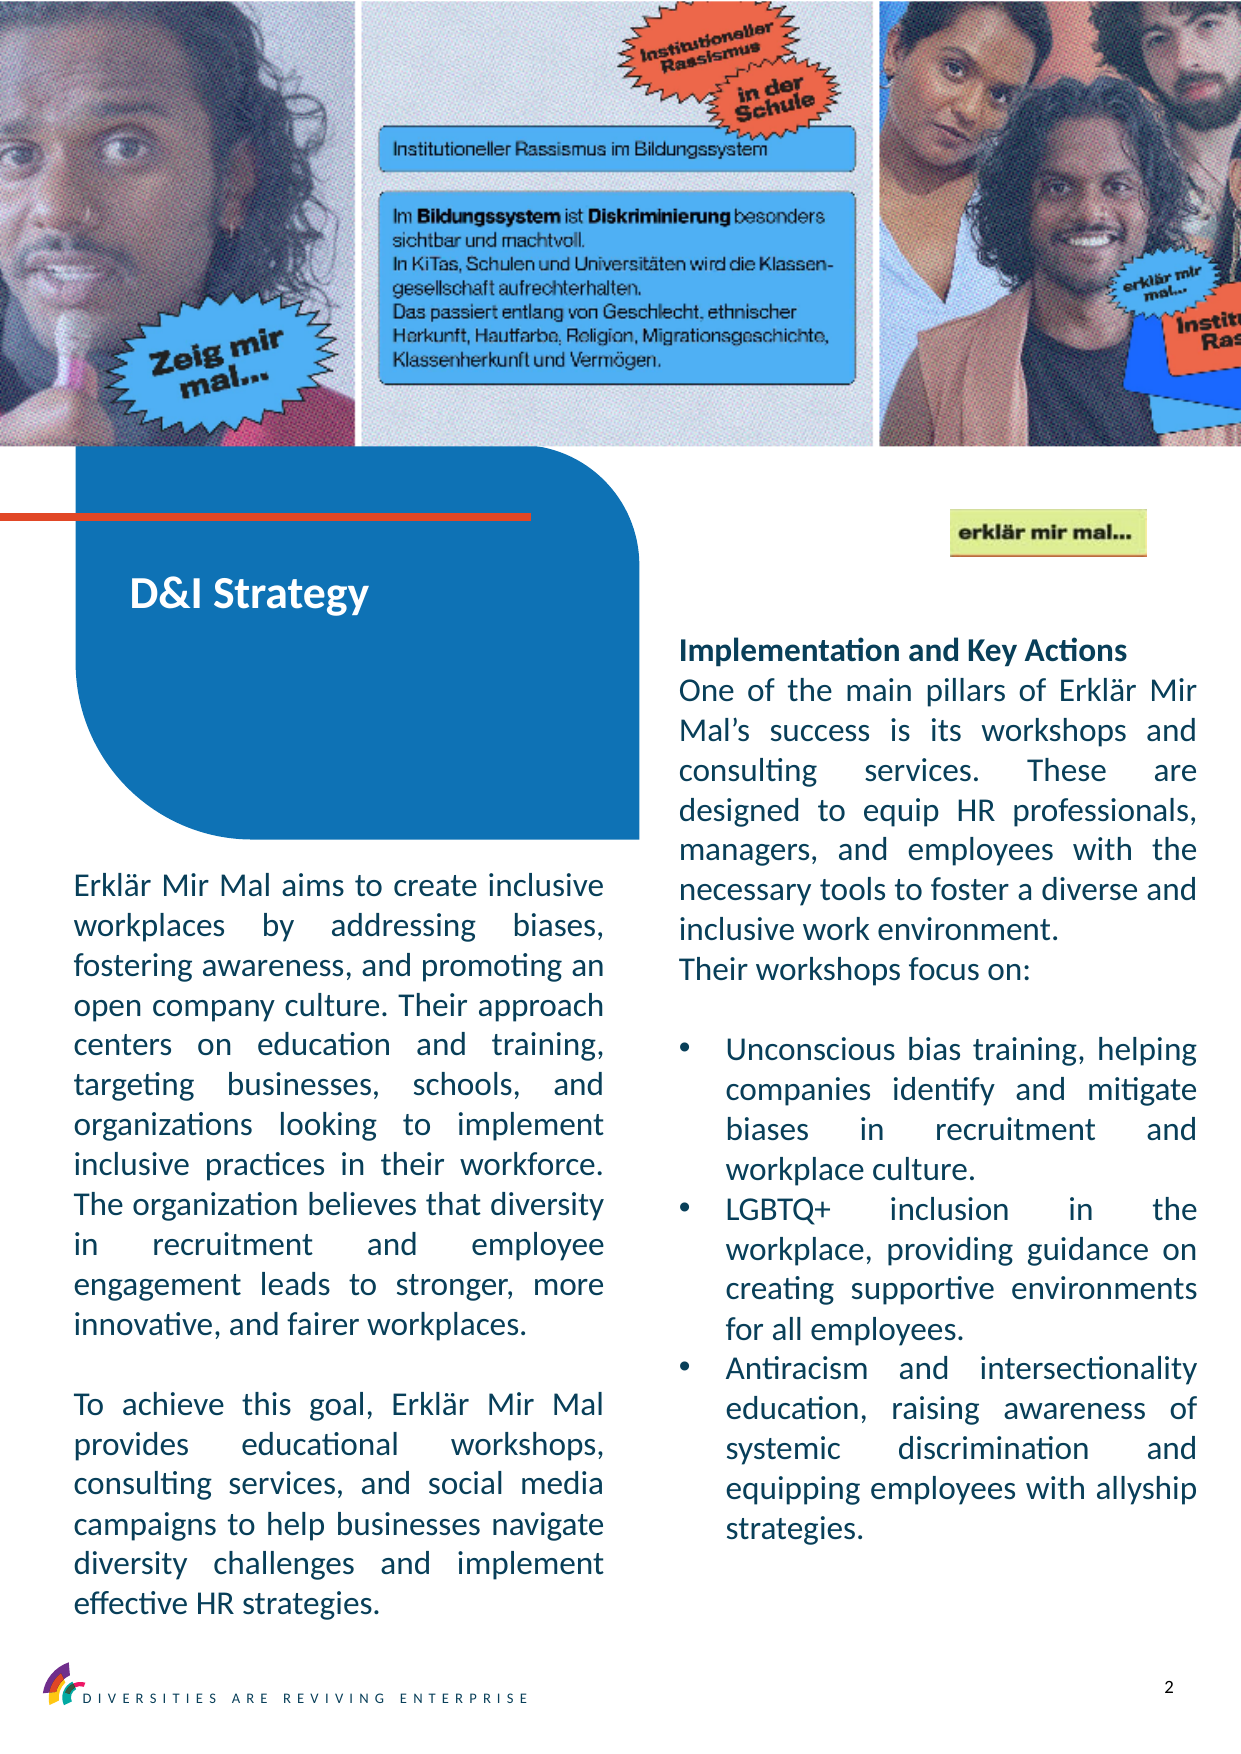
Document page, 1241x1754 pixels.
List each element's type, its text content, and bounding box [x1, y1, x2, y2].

list D&I Strategy [114, 555, 590, 818]
picture [950, 509, 1147, 557]
slide_number 2 [1017, 1648, 1189, 1725]
list Erklär Mir Mal aims to create inclusive workplaces by addressing biases, fostering awareness, and promoting an open company culture. Their approach centers on education and training, targeting businesses, schools, and organizations looking to implement inclusive practices in their workforce. The organization believes that diversity in recruitment and employee engagement leads to stronger, more innovative, and fairer workplaces. To achieve this goal, Erklär Mir Mal provides educational workshops, consulting services, and social media campaigns to help businesses navigate diversity challenges and implement effective HR strategies. [58, 855, 621, 1580]
list Implementation and Key Actions One of the main pillars of Erklär Mir Mal’s success is its workshops and consulting services. These are designed to equip HR professionals, managers, and employees with the necessary tools to foster a diverse and inclusive work environment. Their workshops focus on: Unconscious bias training, helping companies identify and mitigate biases in recruitment and workplace culture. LGBTQ+ inclusion in the workplace, providing guidance on creating supportive environments for all employees. Antiracism and intersectionality education, raising awareness of systemic discrimination and equipping employees with allyship strategies. [663, 620, 1213, 1687]
picture [0, 1, 1241, 447]
